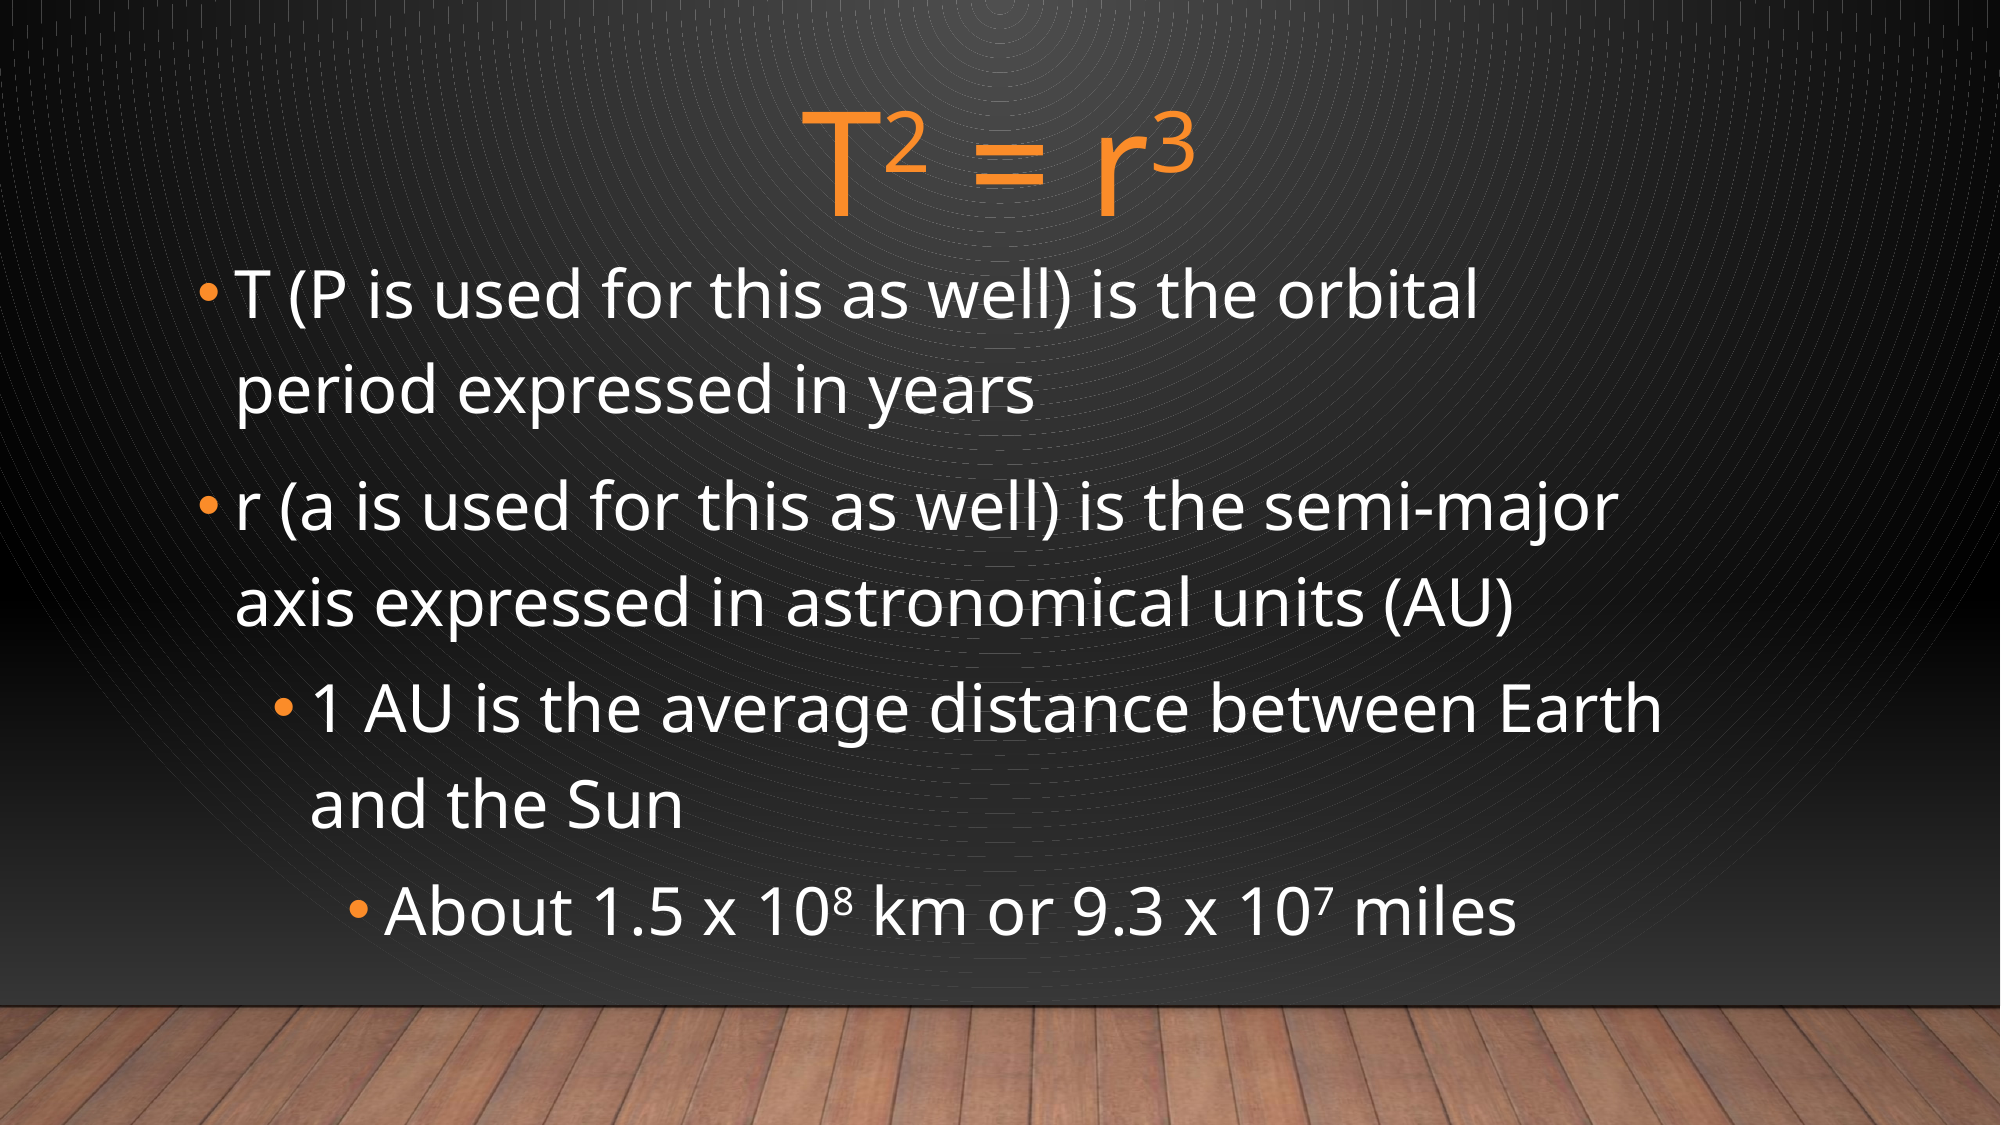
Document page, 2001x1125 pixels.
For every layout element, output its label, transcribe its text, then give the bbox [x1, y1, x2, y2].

title T2 = r3 [237, 82, 1763, 255]
picture [0, 1005, 2000, 1125]
list T (P is used for this as well) is the orbital period expressed in years r (a is used for this as well) is the semi-major axis expressed in astronomical units (AU) 1 AU is the average distance between Earth and the Sun About 1.5 x 108 km or 9.3 x 107 miles [182, 228, 1707, 794]
